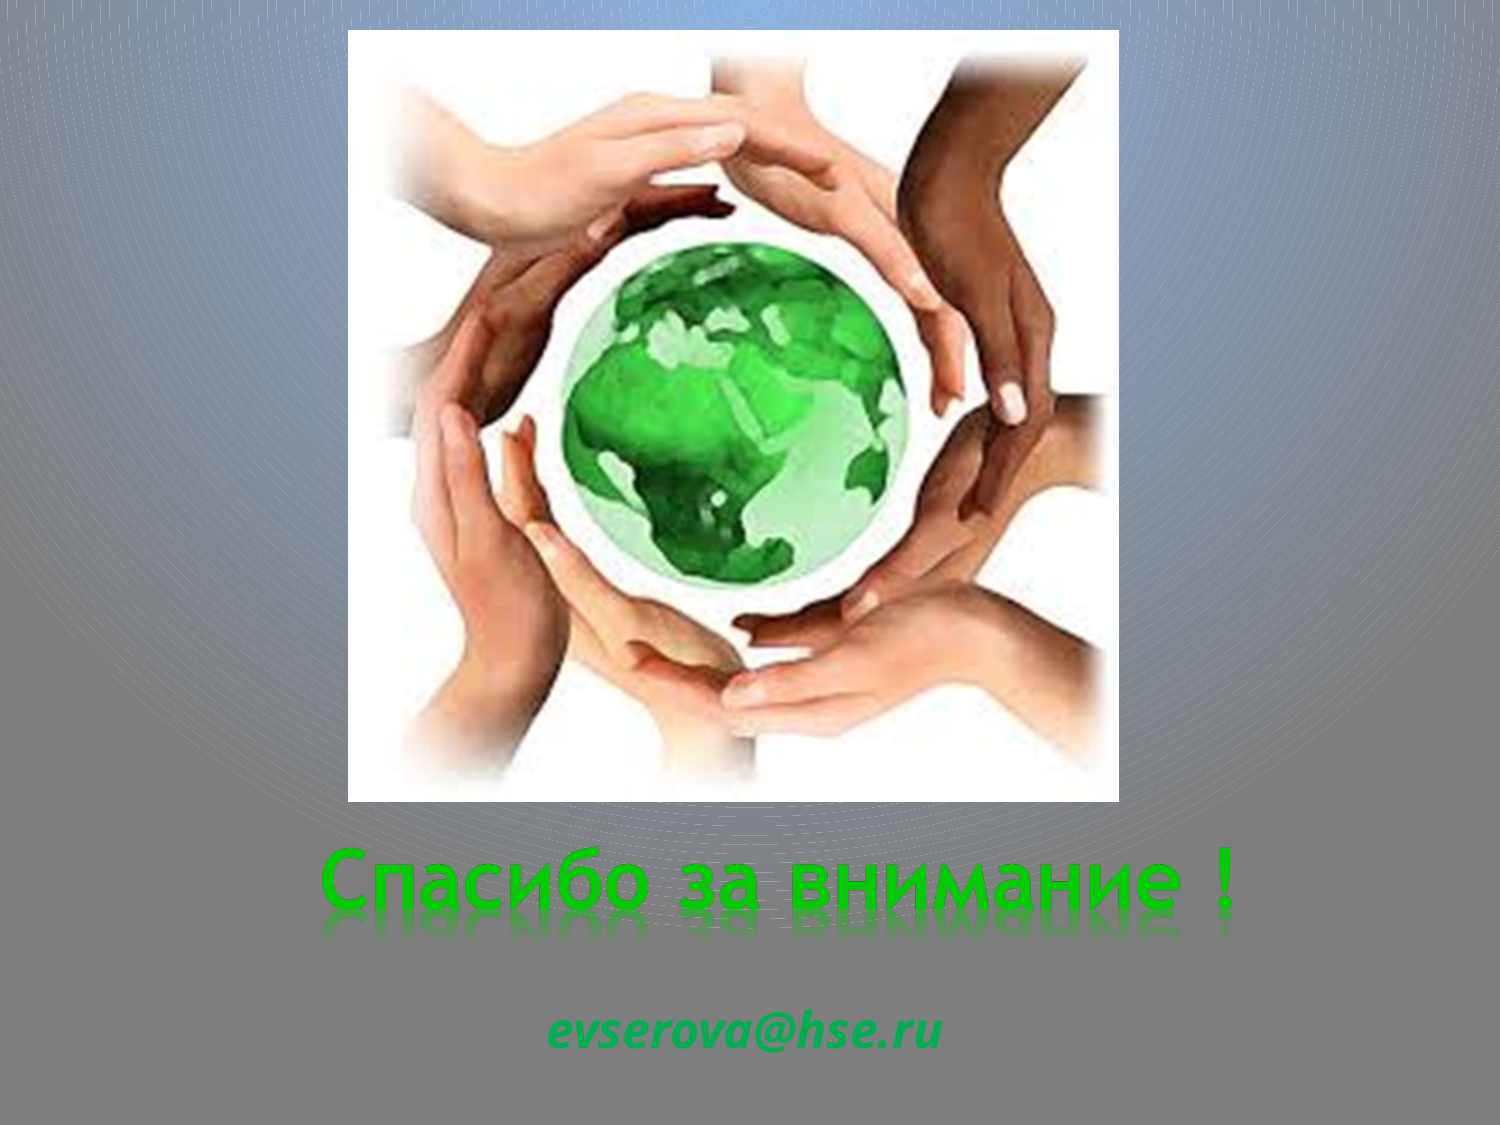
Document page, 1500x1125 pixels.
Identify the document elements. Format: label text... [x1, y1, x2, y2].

text_box evserova@hse.ru [531, 1000, 959, 1066]
picture [147, 30, 1412, 992]
